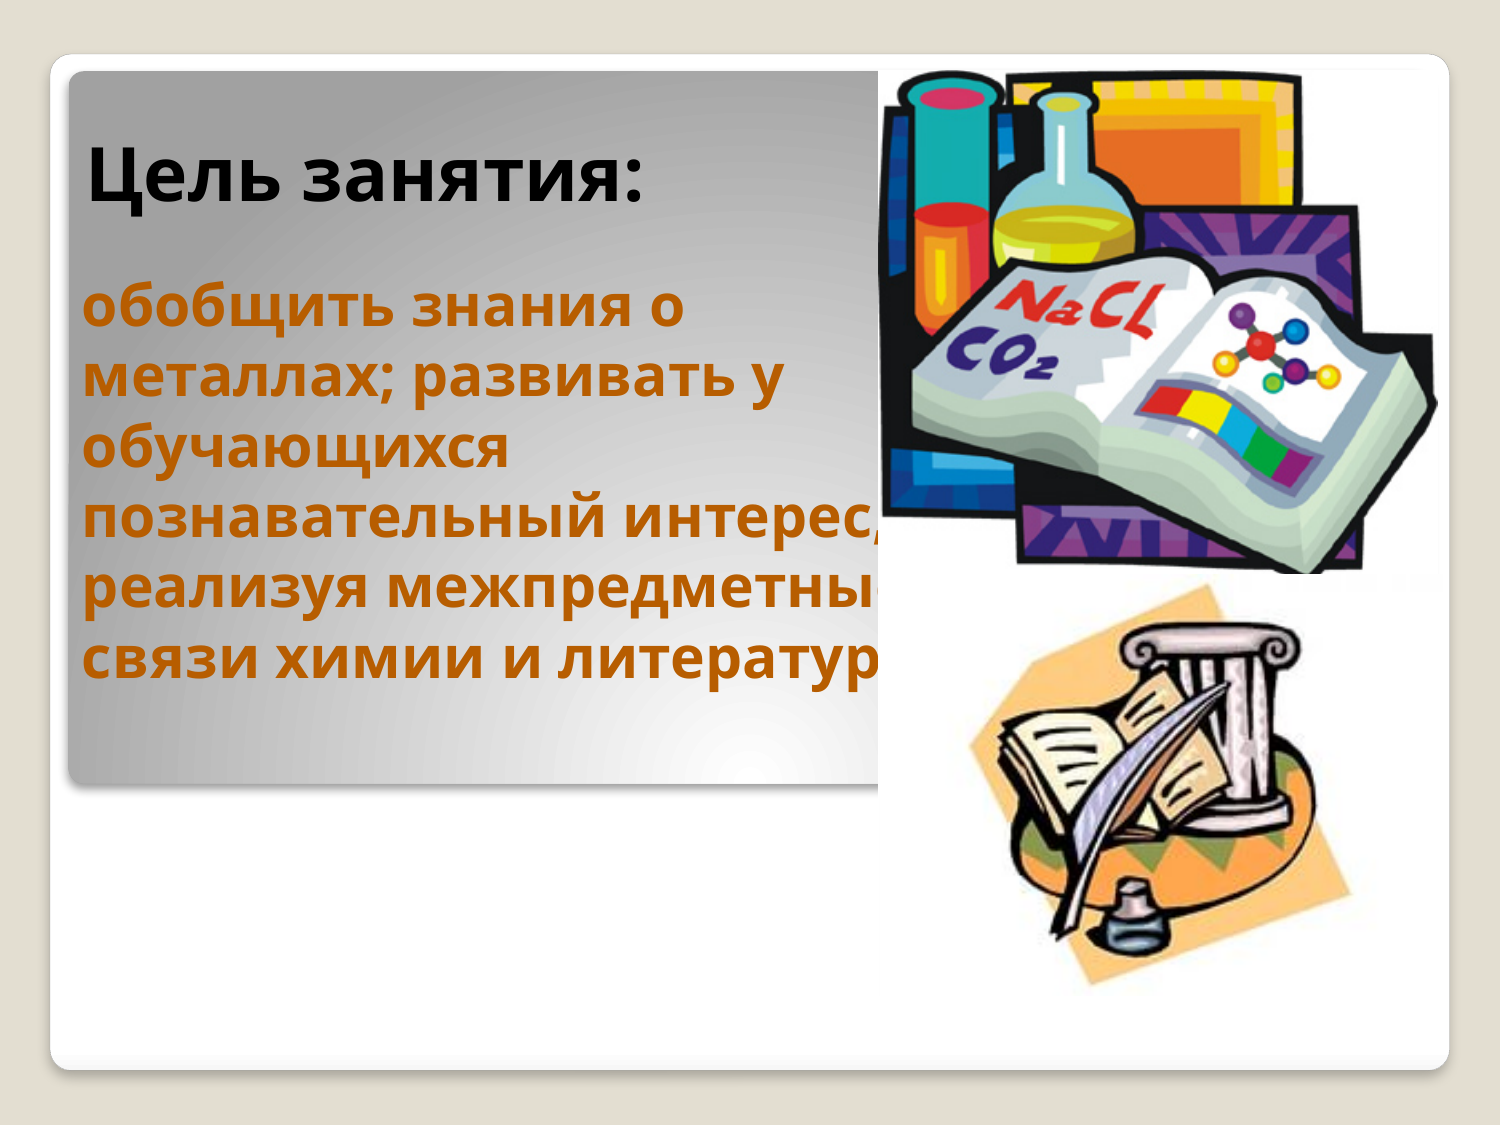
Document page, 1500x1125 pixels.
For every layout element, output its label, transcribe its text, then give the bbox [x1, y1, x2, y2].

title Цель занятия: [70, 105, 871, 217]
list обобщить знания о металлах; развивать у обучающихся познавательный интерес, реализуя межпредметные связи химии и литературы. [62, 267, 871, 704]
picture [878, 70, 1444, 997]
